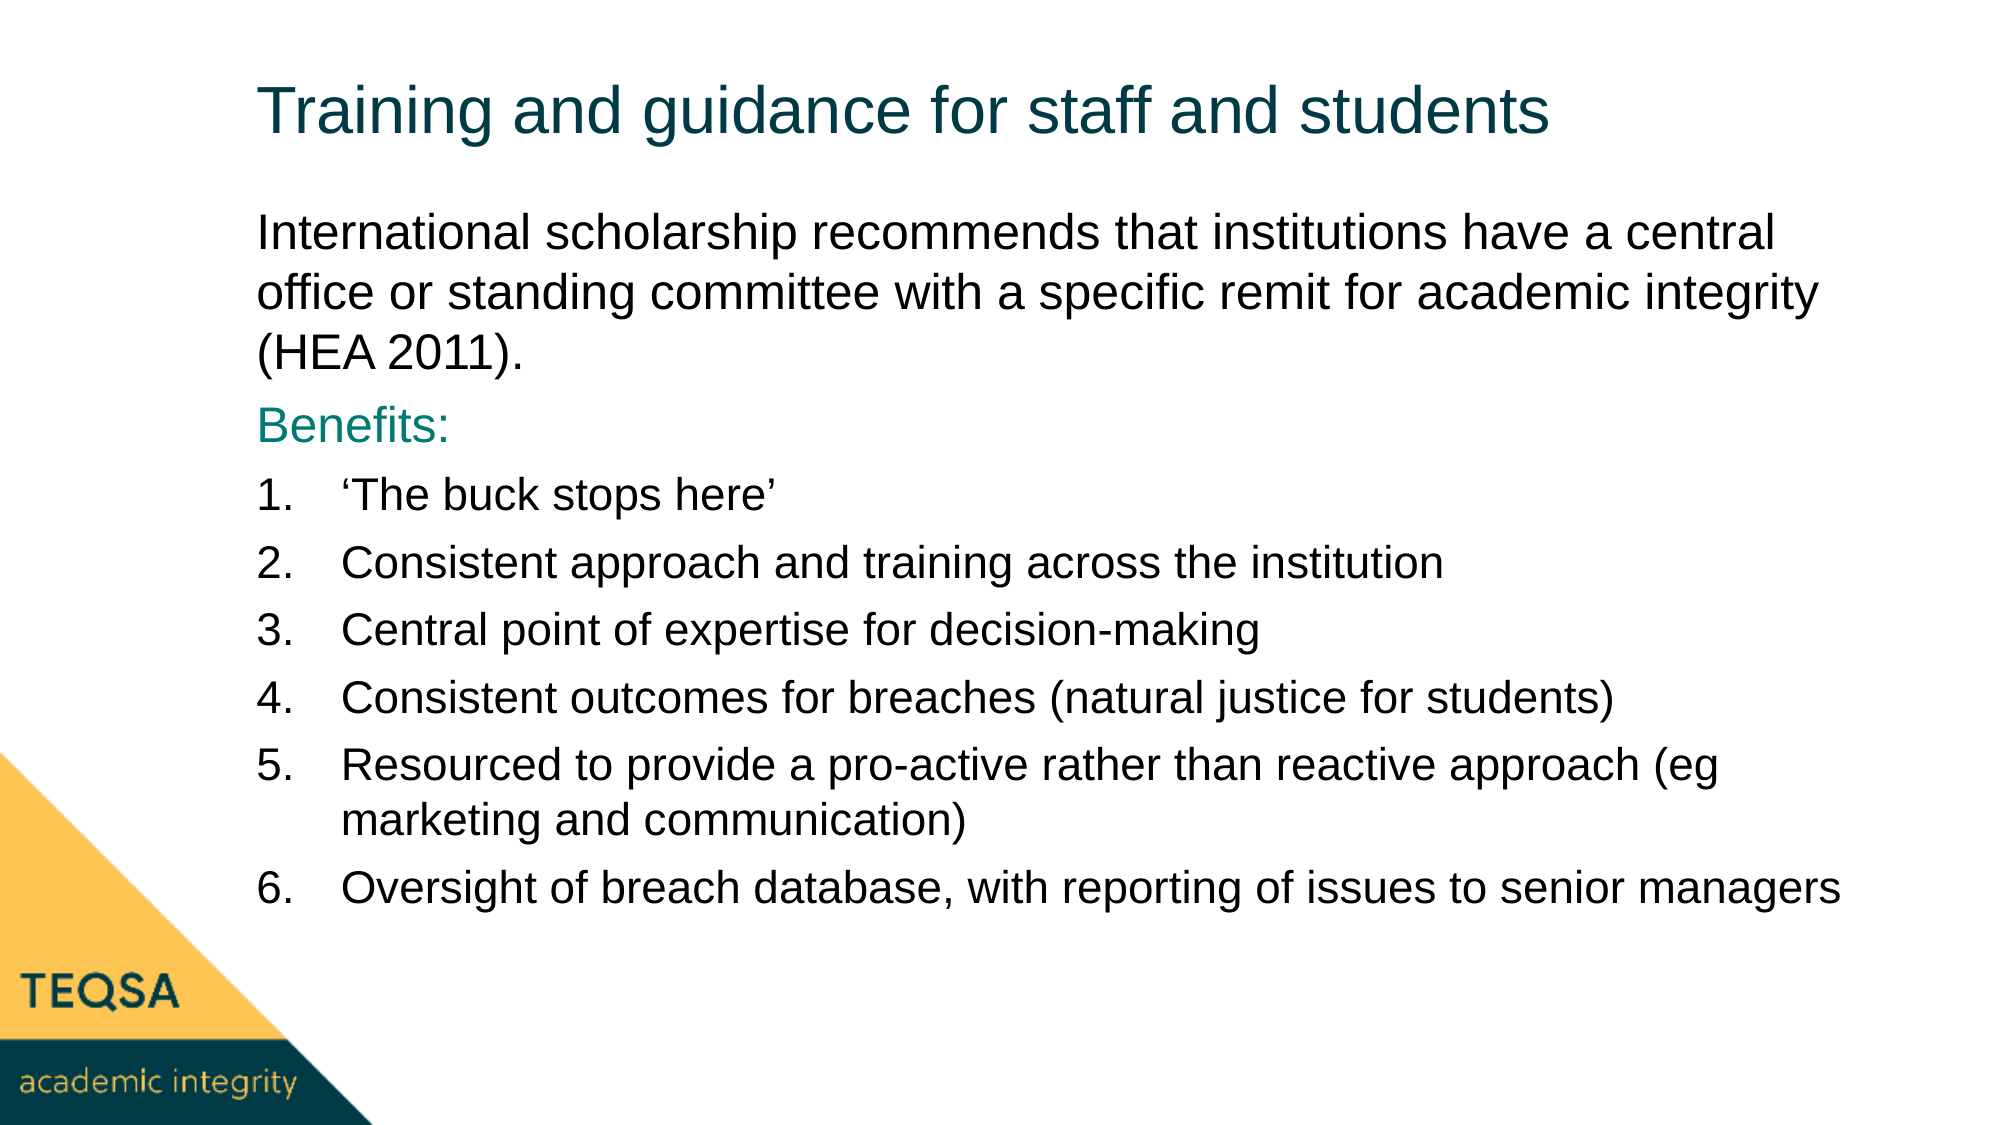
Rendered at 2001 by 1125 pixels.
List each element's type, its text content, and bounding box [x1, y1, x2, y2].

picture [0, 752, 373, 1125]
title Training and guidance for staff and students [256, 78, 1797, 155]
list International scholarship recommends that institutions have a central office or standing committee with a specific remit for academic integrity (HEA 2011). Benefits: ‘The buck stops here’ Consistent approach and training across the institution Central point of expertise for decision-making Consistent outcomes for breaches (natural justice for students) Resourced to provide a pro-active rather than reactive approach (eg marketing and communication) Oversight of breach database, with reporting of issues to senior managers [256, 199, 1848, 1098]
